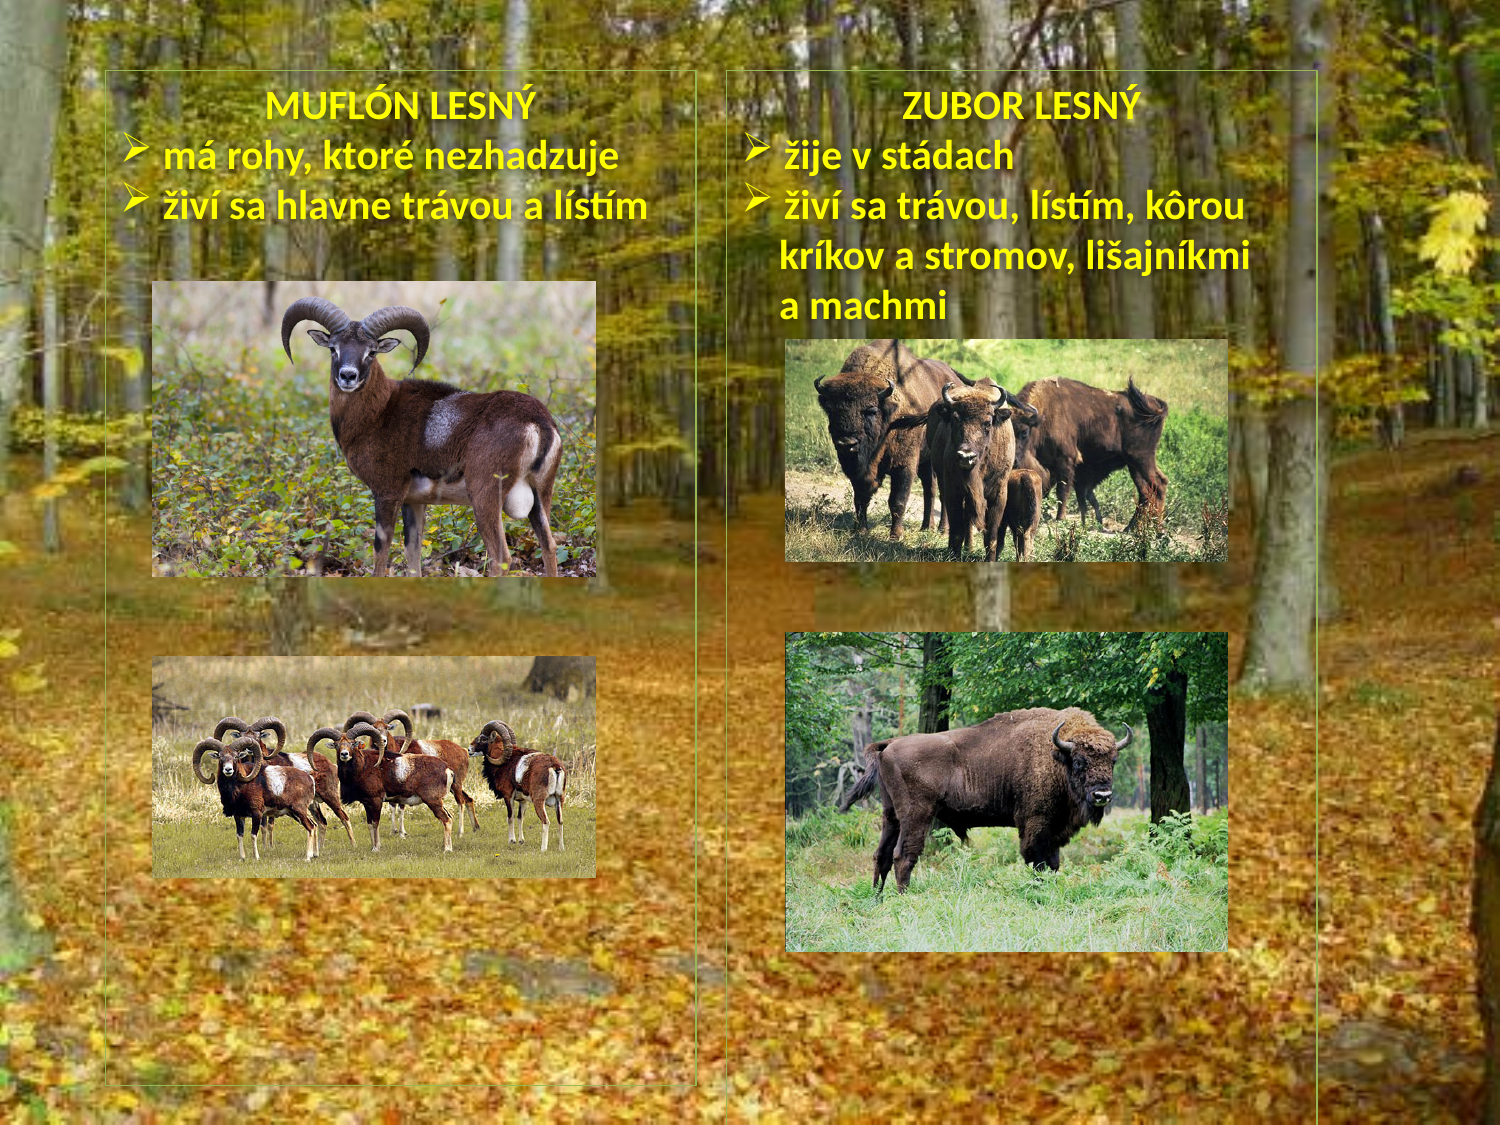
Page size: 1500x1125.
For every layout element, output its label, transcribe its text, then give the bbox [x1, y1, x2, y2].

picture [784, 632, 1229, 952]
picture [784, 339, 1229, 562]
text_box MUFLÓN LESNÝ má rohy, ktoré nezhadzuje živí sa hlavne trávou a lístím [105, 70, 697, 1086]
picture [0, 0, 1500, 1125]
text_box ZUBOR LESNÝ žije v stádach živí sa trávou, lístím, kôrou kríkov a stromov, lišajníkmi a machmi [726, 70, 1318, 1125]
